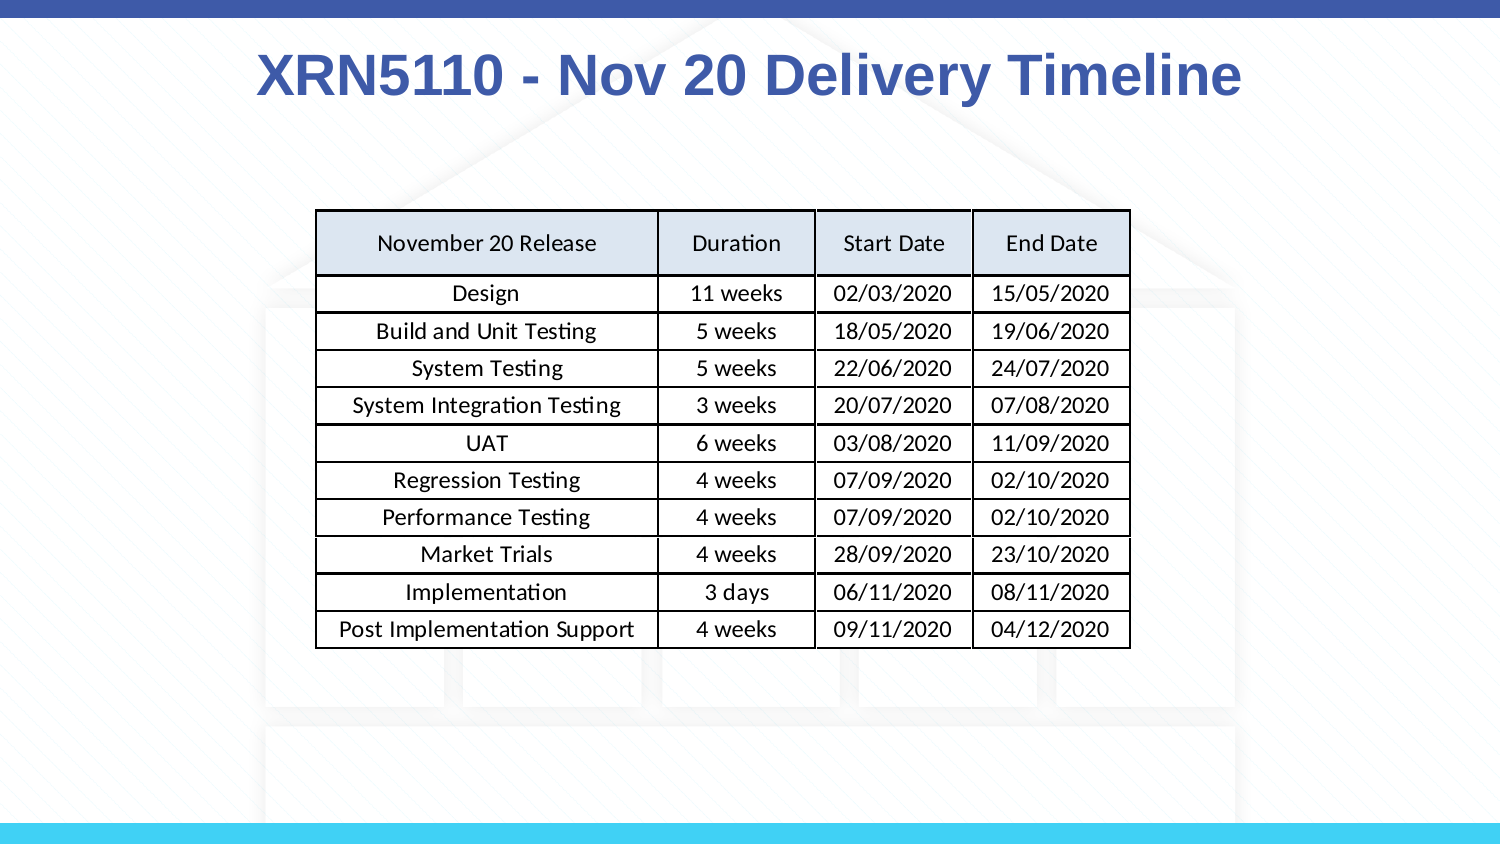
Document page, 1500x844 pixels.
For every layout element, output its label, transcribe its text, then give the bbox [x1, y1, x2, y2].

picture [0, 0, 1500, 844]
title XRN5110 - Nov 20 Delivery Timeline [75, 20, 1425, 125]
